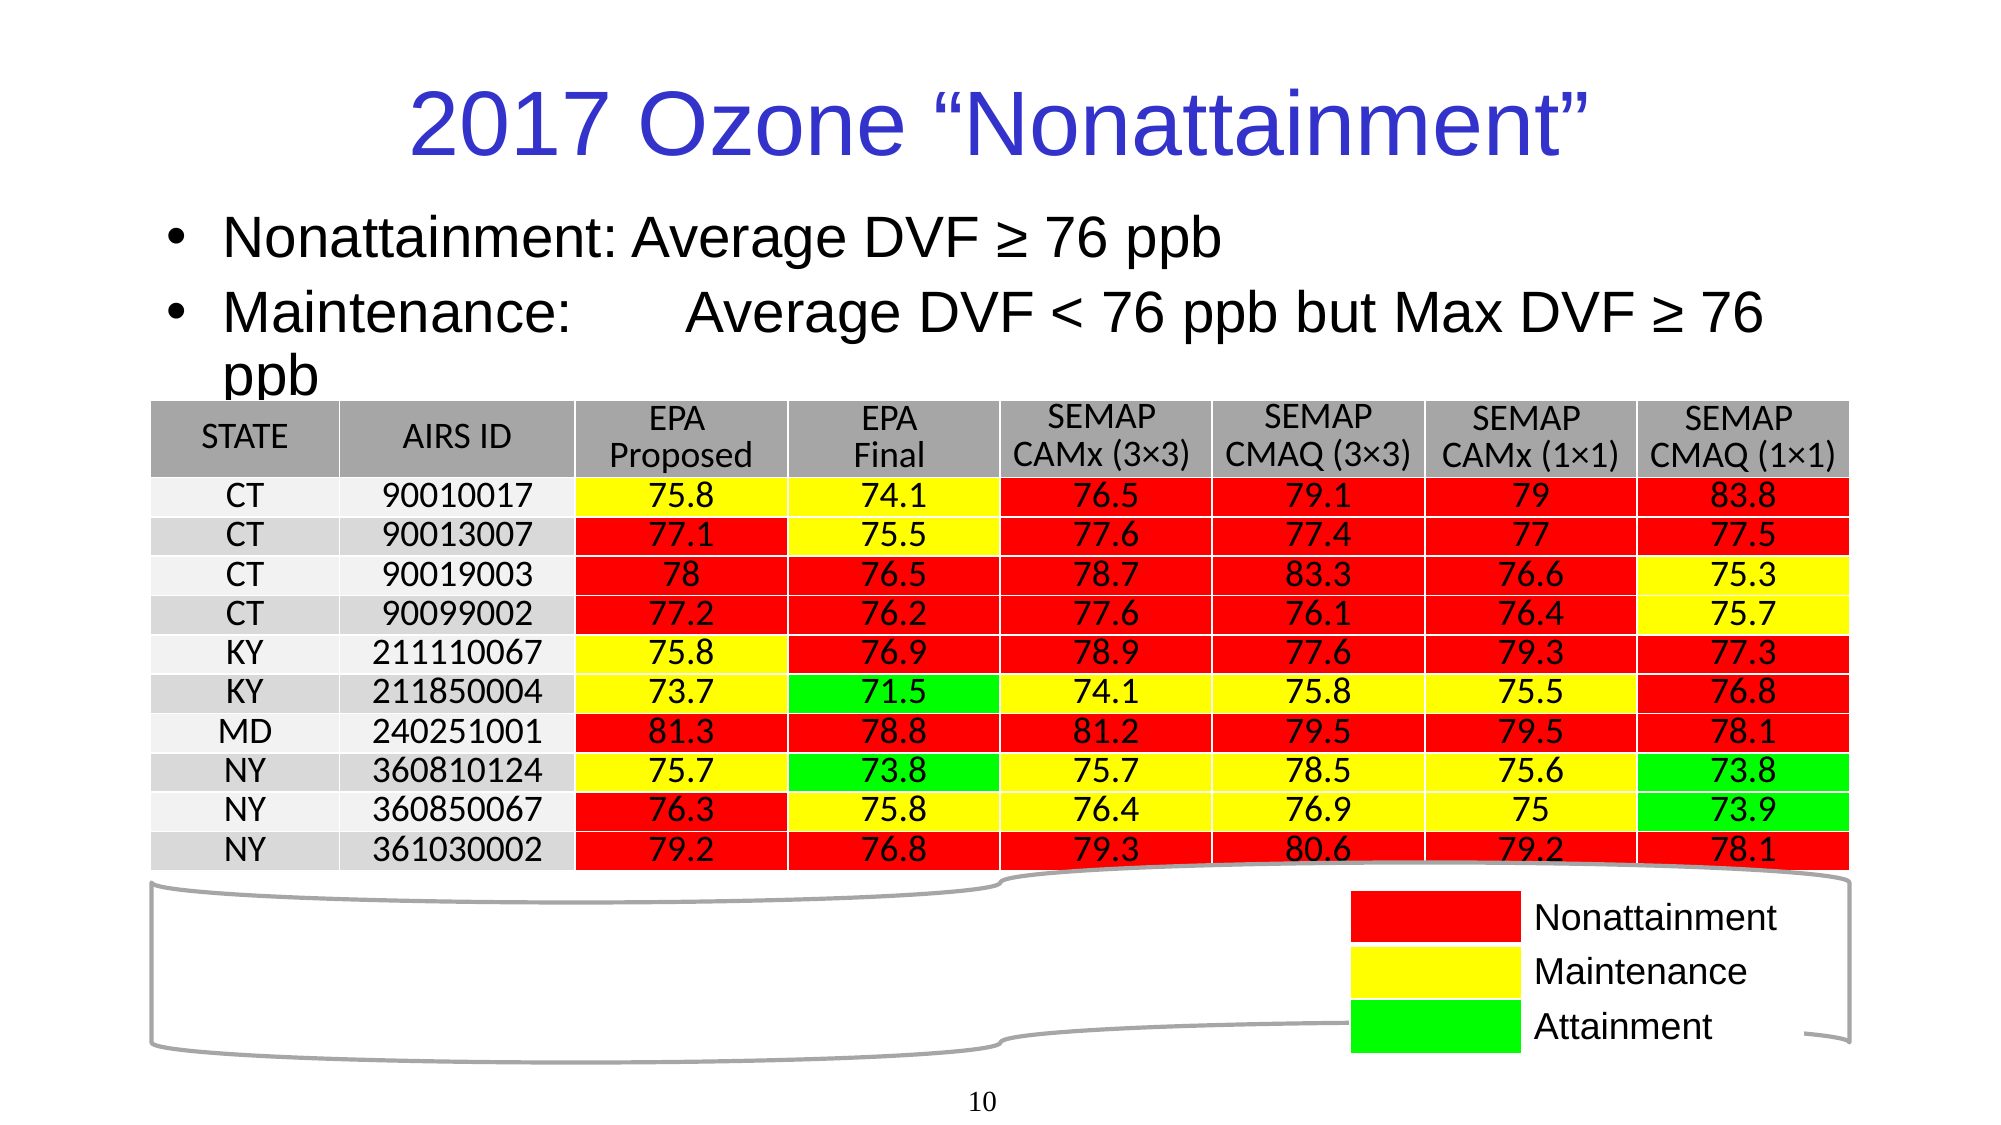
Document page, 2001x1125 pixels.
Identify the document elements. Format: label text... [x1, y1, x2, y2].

table_cell 79.3 [1001, 832, 1211, 870]
table_cell 76.9 [1213, 793, 1424, 831]
table_cell KY [151, 675, 339, 713]
table_header SEMAP CMAQ (3×3) [1213, 401, 1424, 477]
table_cell 75.6 [1426, 754, 1636, 791]
table_cell CT [151, 557, 339, 595]
table_header Nonattainment [1522, 891, 1802, 942]
table_header [1351, 891, 1521, 942]
table_cell 77 [1426, 518, 1636, 555]
table_cell 75.7 [576, 754, 787, 791]
table_cell 73.7 [576, 675, 787, 713]
table_cell 73.9 [1638, 793, 1849, 831]
table_cell 90010017 [340, 478, 574, 516]
table_cell 77.1 [576, 518, 787, 555]
table_header EPA Final [789, 401, 999, 477]
table_cell MD [151, 714, 339, 752]
table_cell 76.8 [1638, 675, 1849, 713]
table_cell 78.5 [1213, 754, 1424, 791]
table_cell 360850067 [340, 793, 574, 831]
table_cell 78.1 [1638, 714, 1849, 752]
table_cell 75.5 [1426, 675, 1636, 713]
table_cell 361030002 [340, 832, 574, 870]
table_cell 81.3 [576, 714, 787, 752]
table_cell 75.7 [1001, 754, 1211, 791]
table_cell 90013007 [340, 518, 574, 555]
table_cell 83.8 [1638, 478, 1849, 516]
table_cell 80.6 [1213, 832, 1424, 863]
table_cell CT [151, 478, 339, 516]
table_cell 90099002 [340, 596, 574, 634]
table_cell 76.2 [789, 596, 999, 634]
slide_number 10 [887, 1074, 1013, 1113]
table_cell NY [151, 793, 339, 831]
table_cell 360810124 [340, 754, 574, 791]
table_cell 79 [1426, 478, 1636, 516]
table_header SEMAP CMAQ (1×1) [1638, 401, 1849, 477]
list Nonattainment: Average DVF ≥ 76 ppb Maintenance: Average DVF < 76 ppb but Max DVF ≥ 76 ppb [151, 200, 1886, 350]
table_header STATE [151, 401, 339, 477]
table_cell 76.4 [1001, 793, 1211, 831]
table_cell 75.5 [789, 518, 999, 555]
table_cell 77.3 [1638, 636, 1849, 673]
text_box [149, 860, 1852, 1065]
table_cell 75.3 [1638, 557, 1849, 595]
table_cell 76.3 [576, 793, 787, 831]
table_cell 76.5 [789, 557, 999, 595]
table_cell 77.2 [576, 596, 787, 634]
table_cell NY [151, 754, 339, 791]
table_cell 79.5 [1426, 714, 1636, 752]
title 2017 Ozone “Nonattainment” [150, 24, 1850, 213]
table_header EPA Proposed [576, 401, 787, 477]
table_cell 78.8 [789, 714, 999, 752]
table_header SEMAP CAMx (3×3) [1001, 401, 1211, 477]
table_cell 79.3 [1426, 636, 1636, 673]
table_cell Attainment [1522, 1000, 1802, 1053]
table_cell 78.9 [1001, 636, 1211, 673]
table_cell 75.8 [576, 478, 787, 516]
table_cell 77.6 [1001, 596, 1211, 634]
table_cell 83.3 [1213, 557, 1424, 595]
table_cell CT [151, 518, 339, 555]
table_cell 76.6 [1426, 557, 1636, 595]
table_cell 240251001 [340, 714, 574, 752]
table_cell 76.5 [1001, 478, 1211, 516]
table_header SEMAP CAMx (1×1) [1426, 401, 1636, 477]
table_cell 211110067 [340, 636, 574, 673]
table_cell 75.8 [1213, 675, 1424, 713]
table_cell 79.2 [1426, 832, 1636, 863]
table_cell 78.1 [1638, 832, 1849, 870]
table_cell NY [151, 832, 339, 870]
table_cell 79.5 [1213, 714, 1424, 752]
table_cell 73.8 [1638, 754, 1849, 791]
table_cell 78.7 [1001, 557, 1211, 595]
table_cell 74.1 [1001, 675, 1211, 713]
table_cell [1351, 1000, 1521, 1053]
table_cell 75.7 [1638, 596, 1849, 634]
table_cell 71.5 [789, 675, 999, 713]
table_cell 73.8 [789, 754, 999, 791]
table_cell 75 [1426, 793, 1636, 831]
table_cell 79.1 [1213, 478, 1424, 516]
table_cell 78 [576, 557, 787, 595]
table_cell 77.4 [1213, 518, 1424, 555]
table_cell 211850004 [340, 675, 574, 713]
table_cell 76.9 [789, 636, 999, 673]
table_cell [1351, 947, 1521, 998]
table_cell 76.4 [1426, 596, 1636, 634]
table_cell Maintenance [1522, 947, 1802, 998]
table_cell 76.1 [1213, 596, 1424, 634]
table_cell 74.1 [789, 478, 999, 516]
table_cell 75.8 [789, 793, 999, 831]
table_header AIRS ID [340, 401, 574, 477]
table_cell 77.6 [1001, 518, 1211, 555]
table_cell CT [151, 596, 339, 634]
table_cell 90019003 [340, 557, 574, 595]
table_cell 77.5 [1638, 518, 1849, 555]
table_cell 81.2 [1001, 714, 1211, 752]
table_cell 77.6 [1213, 636, 1424, 673]
table_cell 79.2 [576, 832, 787, 870]
table_cell KY [151, 636, 339, 673]
table_cell 76.8 [789, 832, 999, 870]
table_cell 75.8 [576, 636, 787, 673]
